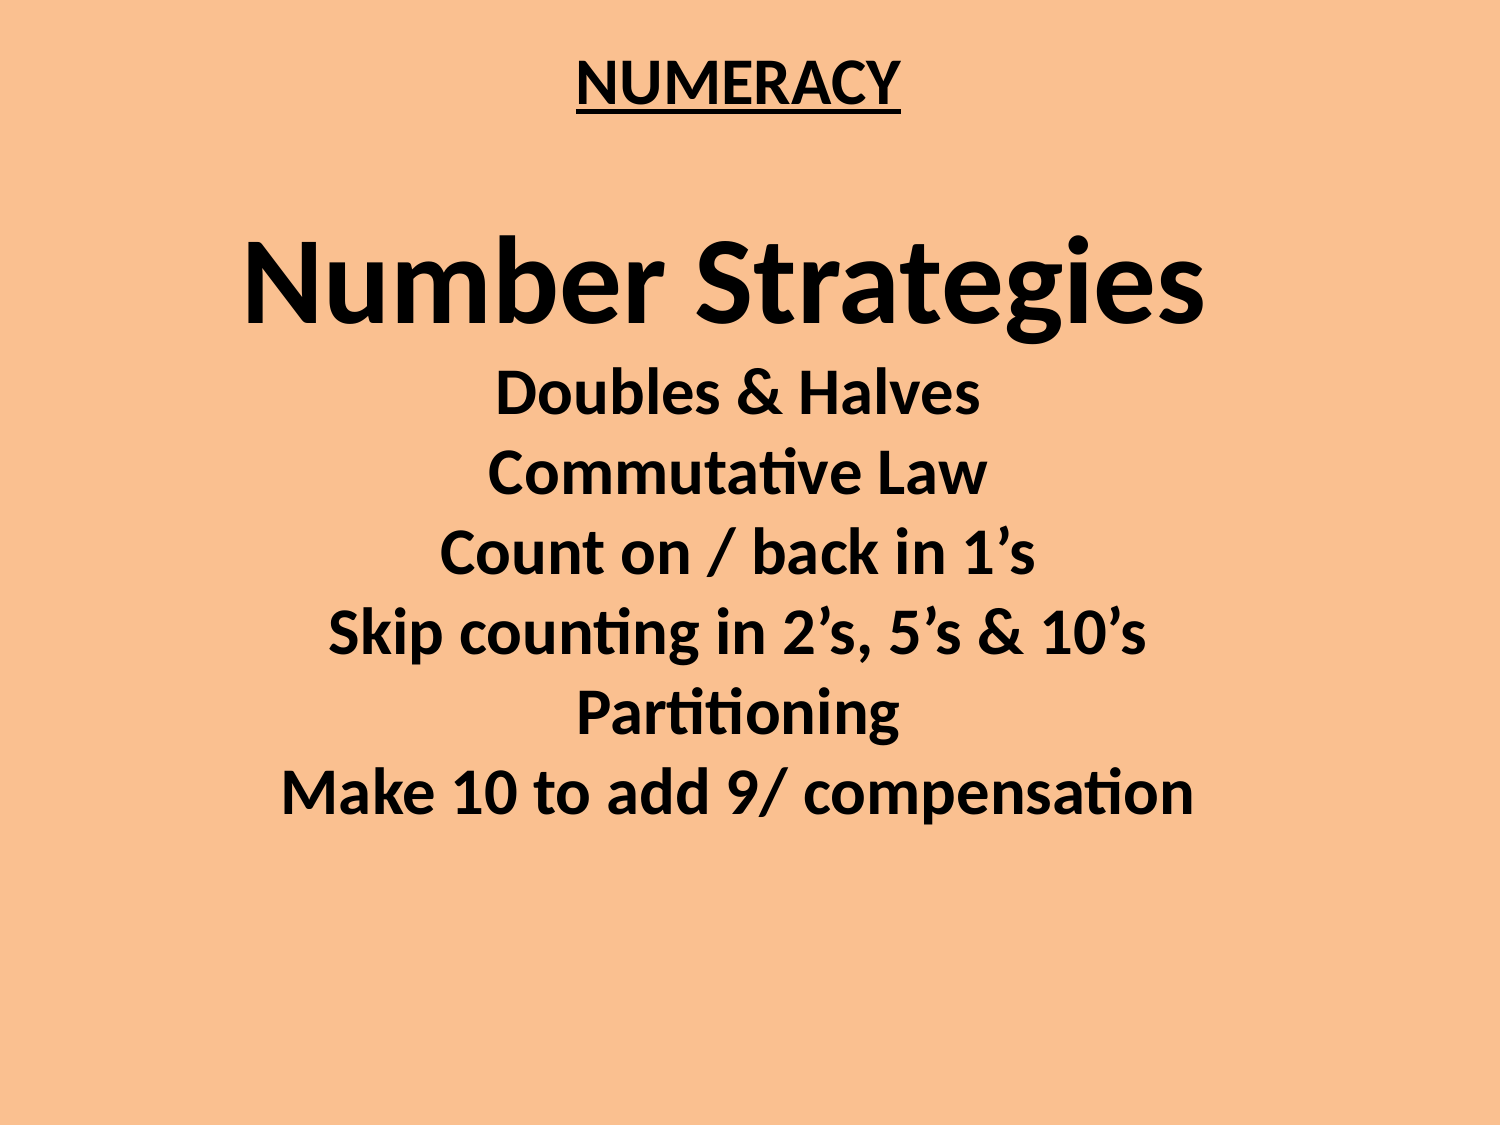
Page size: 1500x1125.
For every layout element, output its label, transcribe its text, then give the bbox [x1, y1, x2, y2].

text_box NUMERACY Number Strategies Doubles & Halves Commutative Law Count on / back in 1’s Skip counting in 2’s, 5’s & 10’s Partitioning Make 10 to add 9/ compensation [31, 30, 1446, 1125]
